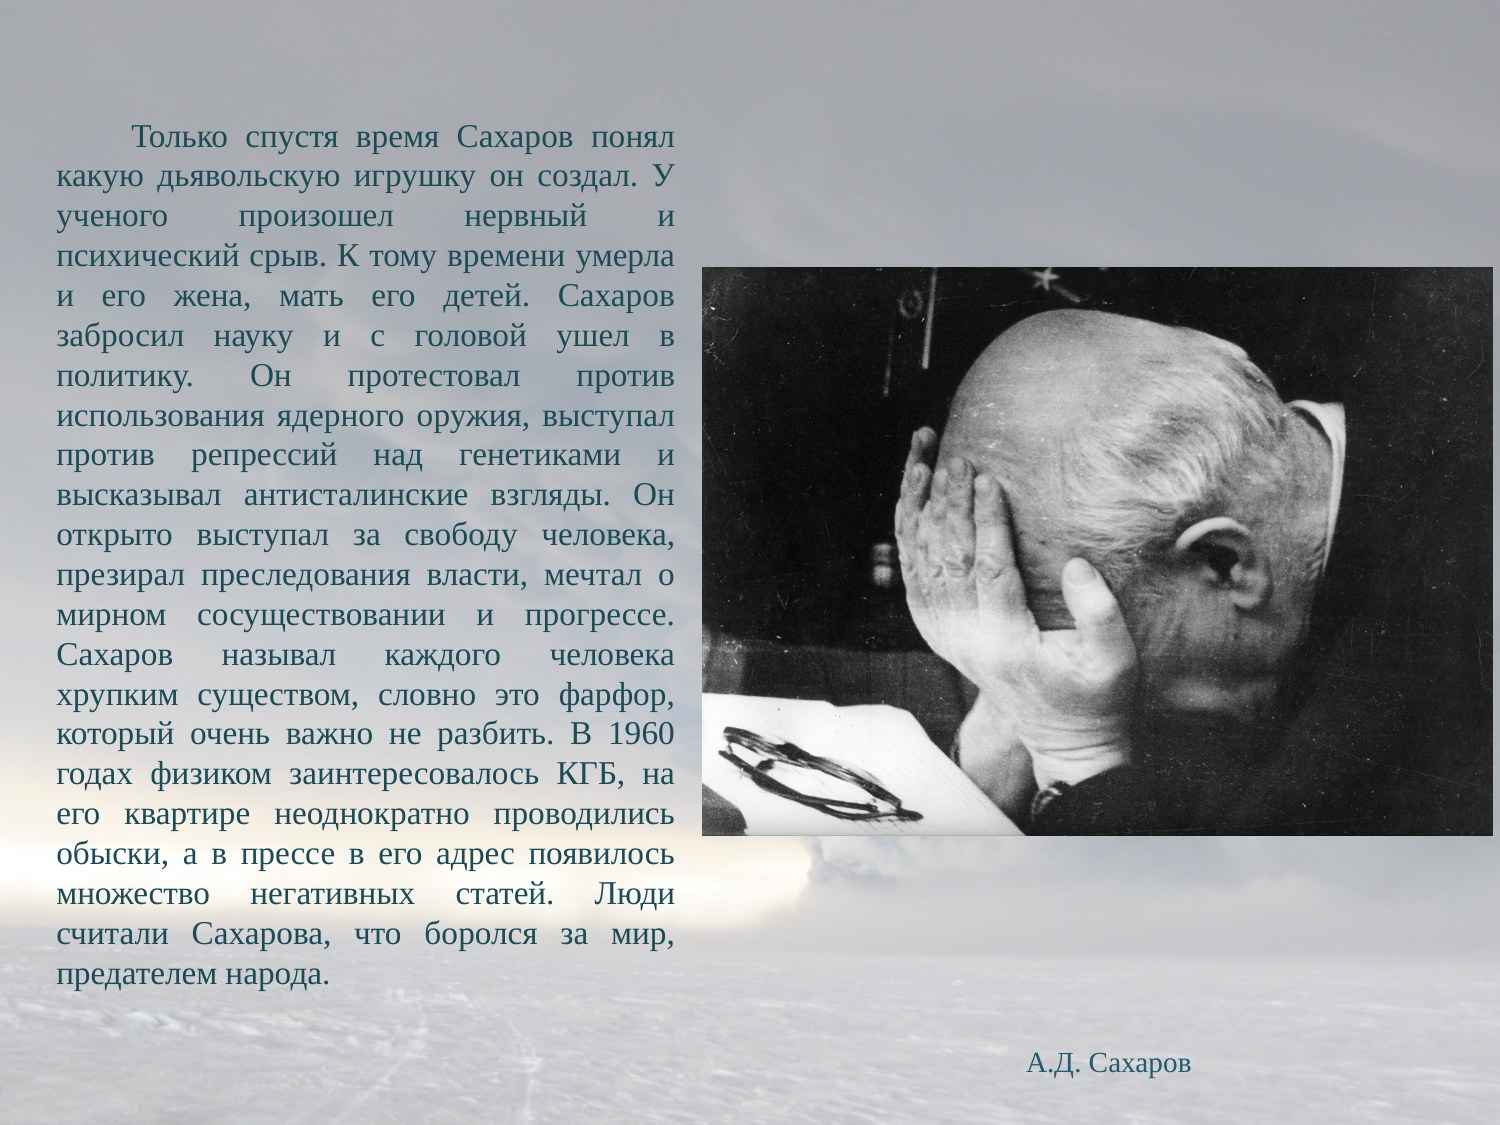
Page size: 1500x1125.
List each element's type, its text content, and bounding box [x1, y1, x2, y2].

title А.Д. Сахаров [820, 1035, 1398, 1086]
list Только спустя время Сахаров понял какую дьявольскую игрушку он создал. У ученого произошел нервный и психический срыв. К тому времени умерла и его жена, мать его детей. Сахаров забросил науку и с головой ушел в политику. Он протестовал против использования ядерного оружия, выступал против репрессий над генетиками и высказывал антисталинские взгляды. Он открыто выступал за свободу человека, презирал преследования власти, мечтал о мирном сосуществовании и прогрессе. Сахаров называл каждого человека хрупким существом, словно это фарфор, который очень важно не разбить. В 1960 годах физиком заинтересовалось КГБ, на его квартире неоднократно проводились обыски, а в прессе в его адрес появилось множество негативных статей. Люди считали Сахарова, что боролся за мир, предателем народа. [41, 66, 691, 1106]
picture [702, 266, 1494, 836]
